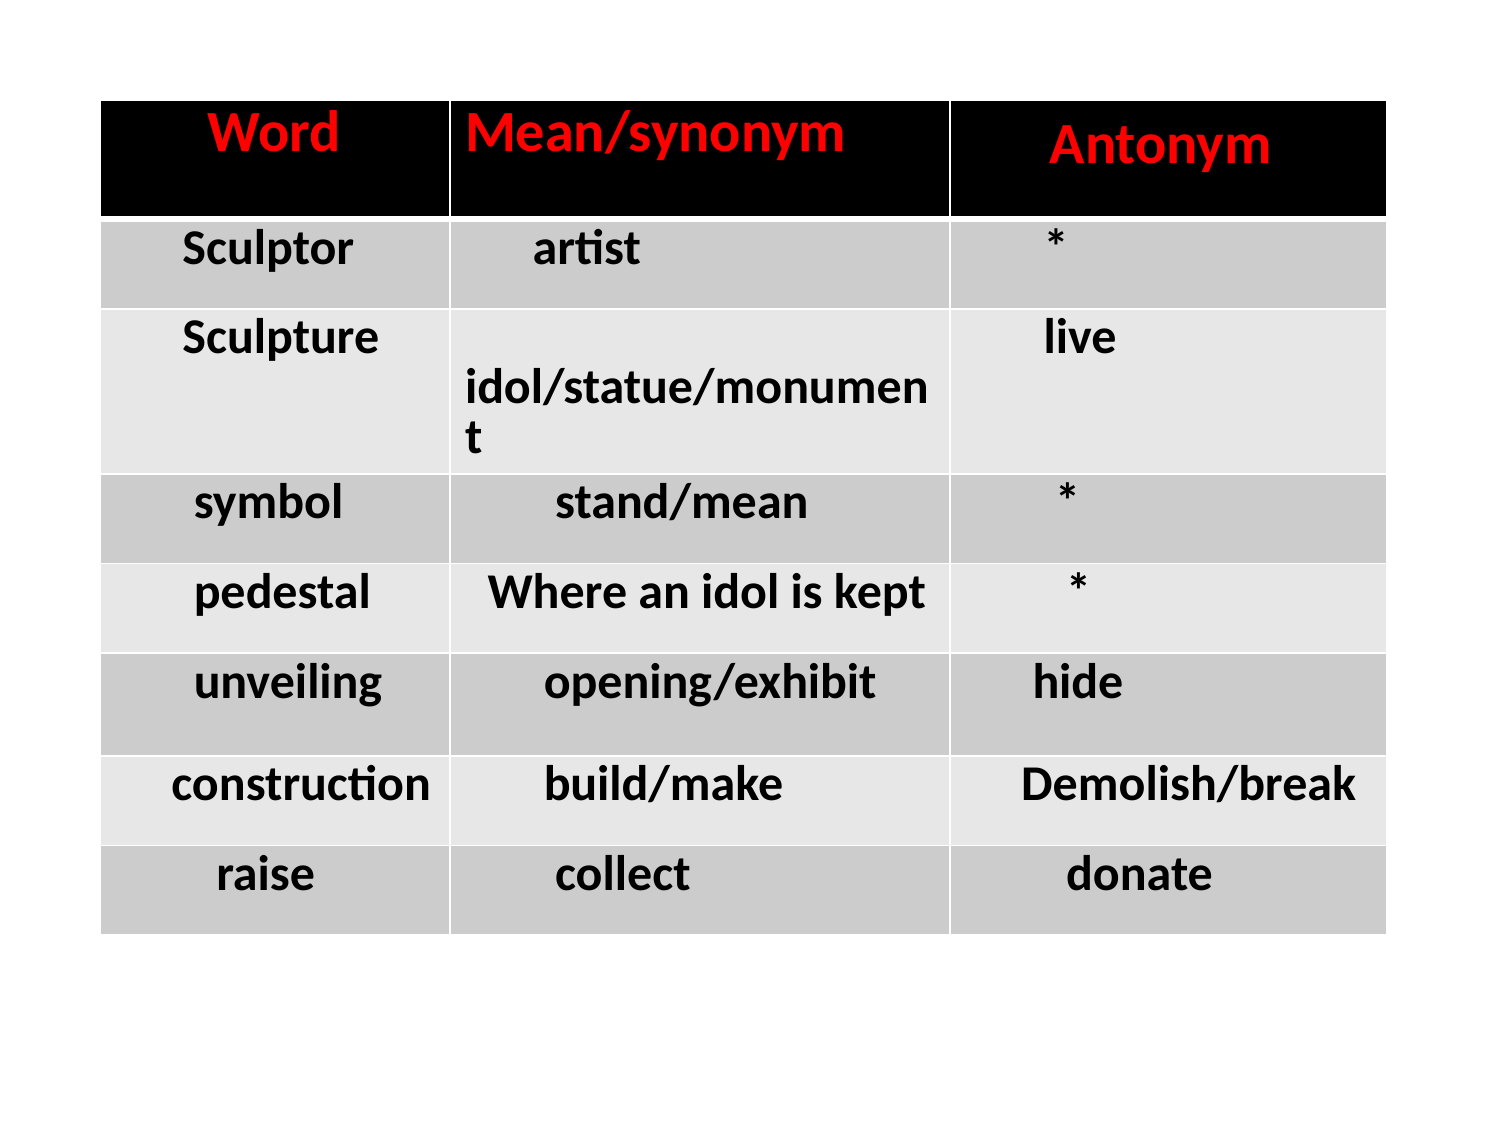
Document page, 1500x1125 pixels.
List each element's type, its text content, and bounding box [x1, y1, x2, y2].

table_cell pedestal [101, 564, 449, 652]
table_cell opening/exhibit [451, 654, 949, 755]
table_cell * [951, 475, 1386, 563]
table_cell Demolish/break [951, 757, 1386, 845]
table_cell idol/statue/monument [451, 310, 949, 473]
table_header Mean/synonym [451, 101, 949, 216]
table_cell Sculpture [101, 310, 449, 473]
table_cell raise [101, 846, 449, 934]
table_cell * [951, 222, 1386, 308]
table_cell hide [951, 654, 1386, 755]
table_cell stand/mean [451, 475, 949, 563]
table_cell build/make [451, 757, 949, 845]
table_header Word [101, 101, 449, 216]
table_cell donate [951, 846, 1386, 934]
table_cell artist [451, 222, 949, 308]
table_cell * [951, 564, 1386, 652]
table_header Antonym [951, 101, 1386, 216]
table_cell construction [101, 757, 449, 845]
table_cell collect [451, 846, 949, 934]
table_cell Sculptor [101, 222, 449, 308]
table_cell Where an idol is kept [451, 564, 949, 652]
table_cell symbol [101, 475, 449, 563]
table_cell live [951, 310, 1386, 473]
table_cell unveiling [101, 654, 449, 755]
